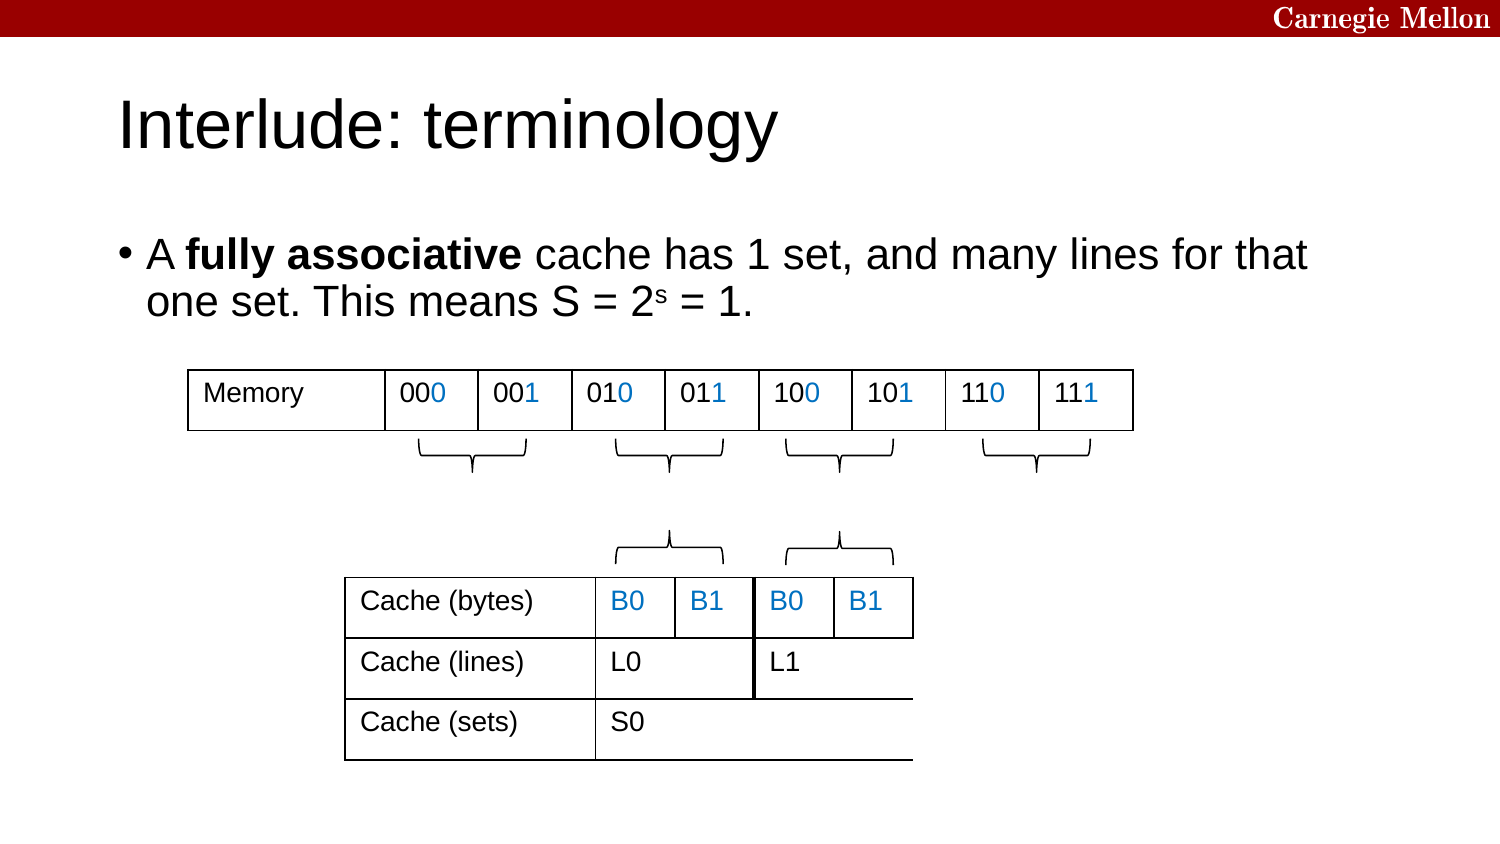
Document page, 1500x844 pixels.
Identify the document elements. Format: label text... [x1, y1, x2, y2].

text_box [982, 438, 1092, 474]
text_box [614, 438, 724, 474]
table_header 000 [386, 371, 477, 430]
table_header 010 [573, 371, 664, 430]
table_header 001 [479, 371, 571, 430]
table_header 100 [760, 371, 851, 430]
table_header B1 [676, 578, 752, 637]
text_box [785, 530, 895, 566]
table_header B0 [756, 578, 833, 637]
text_box [417, 438, 527, 474]
table_header B1 [835, 578, 912, 637]
text_box [614, 529, 724, 565]
table_header Memory [189, 371, 384, 430]
text_box A fully associative cache has 1 set, and many lines for that one set. This means S = 2s = 1. [103, 224, 1397, 760]
table_cell Cache (lines) [346, 639, 595, 698]
table_cell S0 [596, 700, 913, 759]
table_header B0 [596, 578, 674, 637]
table_cell L1 [756, 639, 913, 698]
table_header Cache (bytes) [346, 578, 595, 637]
table_header 110 [946, 371, 1038, 430]
text_box Interlude: terminology [103, 44, 1397, 208]
table_header 011 [666, 371, 758, 430]
table_header 111 [1040, 371, 1132, 430]
table_header 101 [853, 371, 945, 430]
text_box [785, 438, 895, 474]
picture [0, 0, 1500, 844]
table_cell L0 [596, 639, 752, 698]
table_cell Cache (sets) [346, 700, 595, 759]
